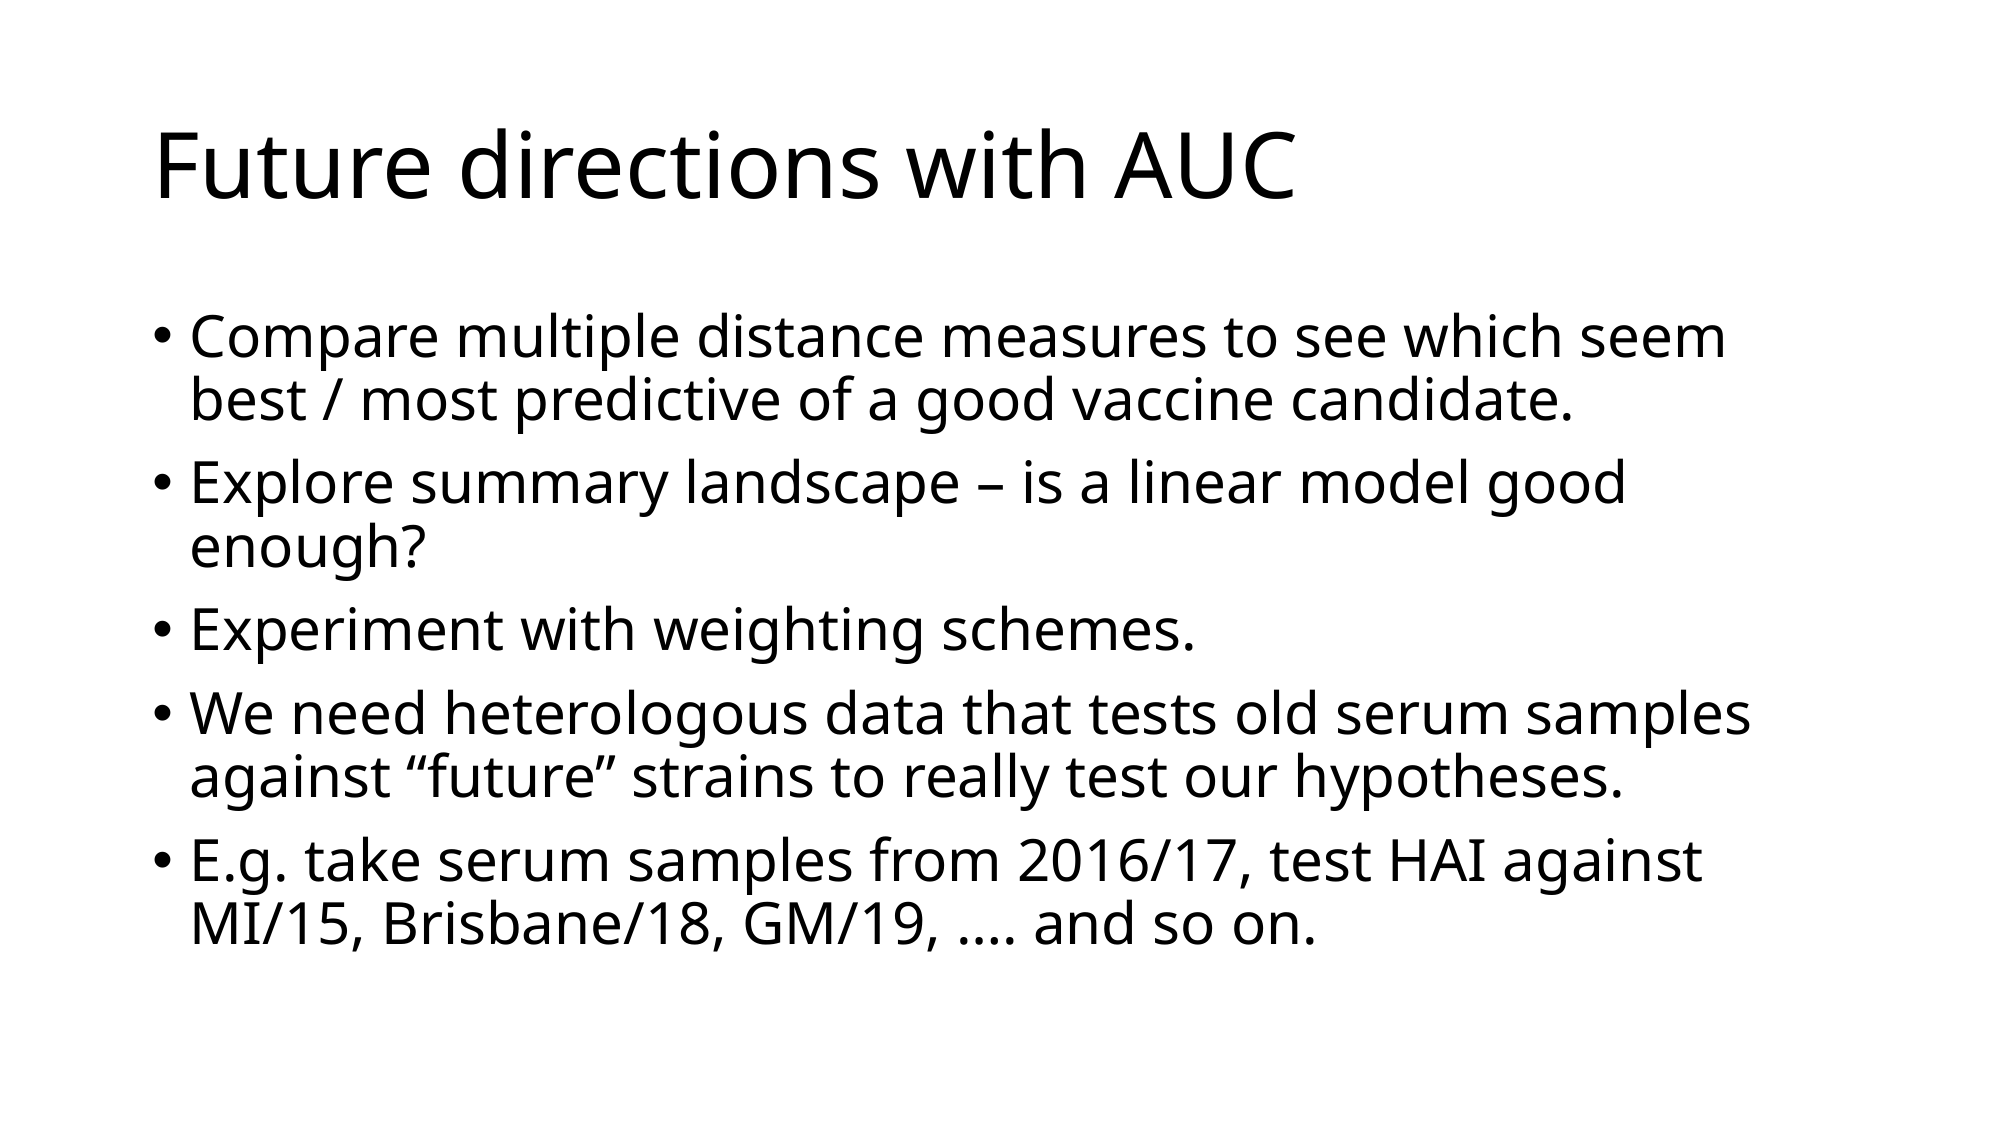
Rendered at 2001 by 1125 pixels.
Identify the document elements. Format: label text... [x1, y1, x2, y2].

list Compare multiple distance measures to see which seem best / most predictive of a good vaccine candidate. Explore summary landscape – is a linear model good enough? Experiment with weighting schemes. We need heterologous data that tests old serum samples against “future” strains to really test our hypotheses. E.g. take serum samples from 2016/17, test HAI against MI/15, Brisbane/18, GM/19, …. and so on. [137, 299, 1863, 1014]
title Future directions with AUC [137, 59, 1863, 278]
